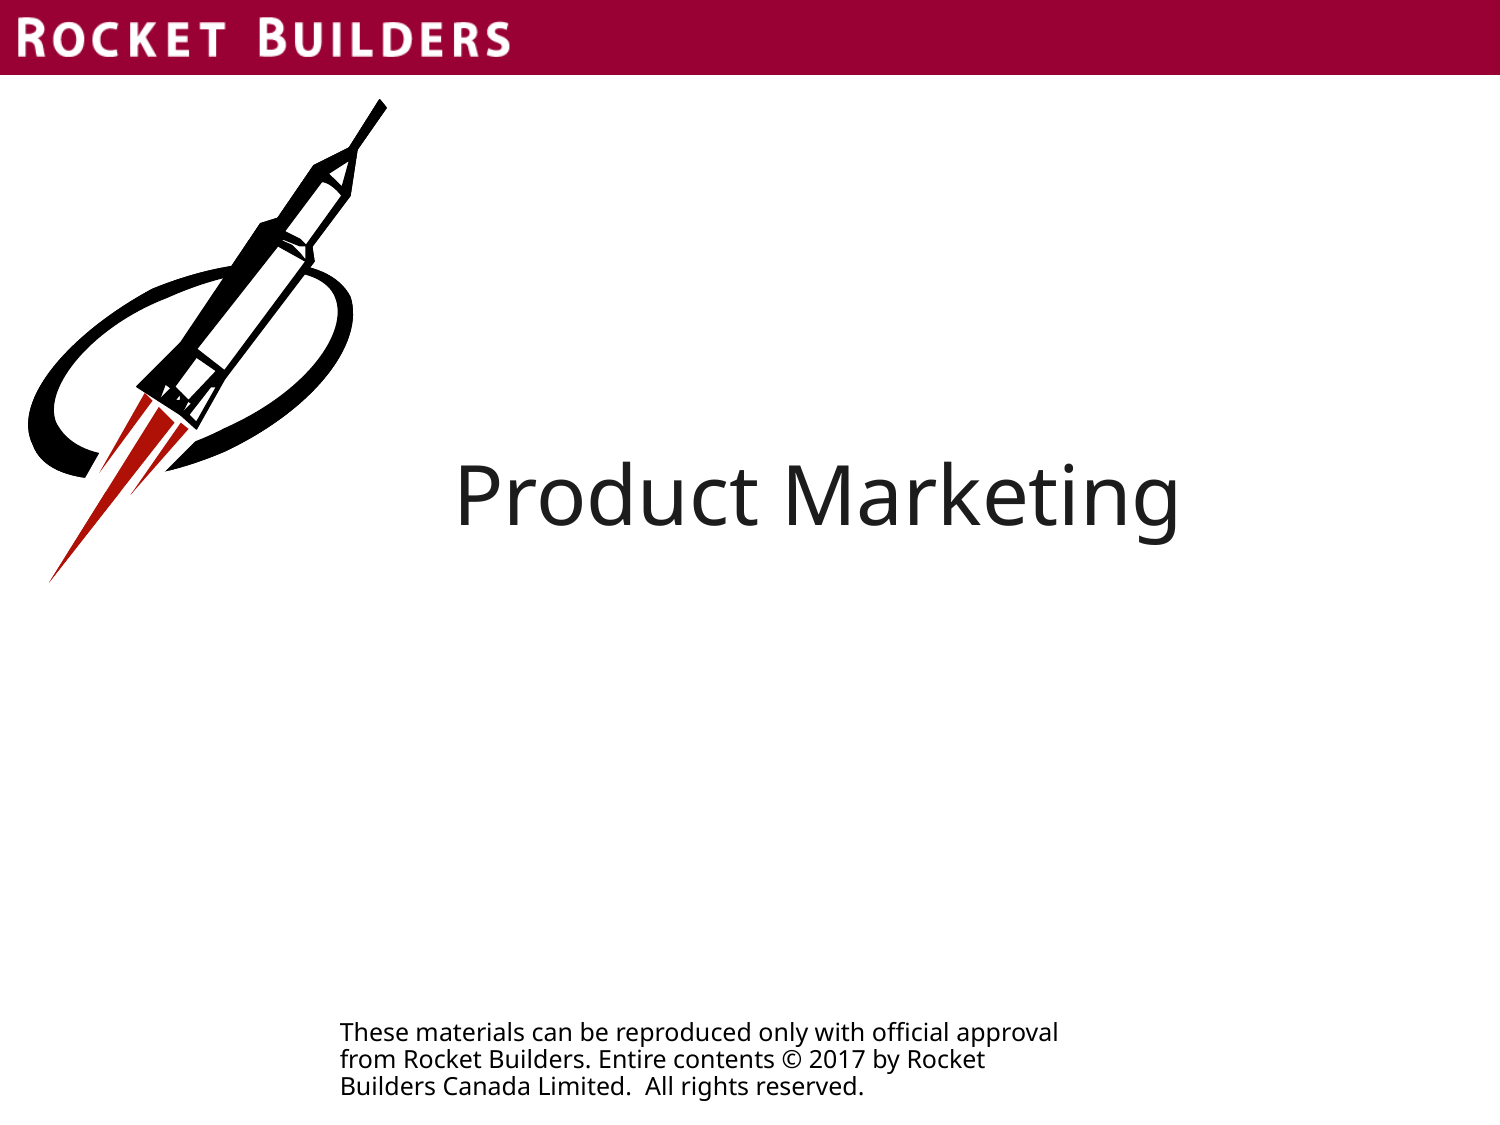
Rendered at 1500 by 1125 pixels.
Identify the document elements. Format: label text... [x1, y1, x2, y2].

picture [16, 15, 513, 63]
title Product Marketing [212, 362, 1425, 550]
